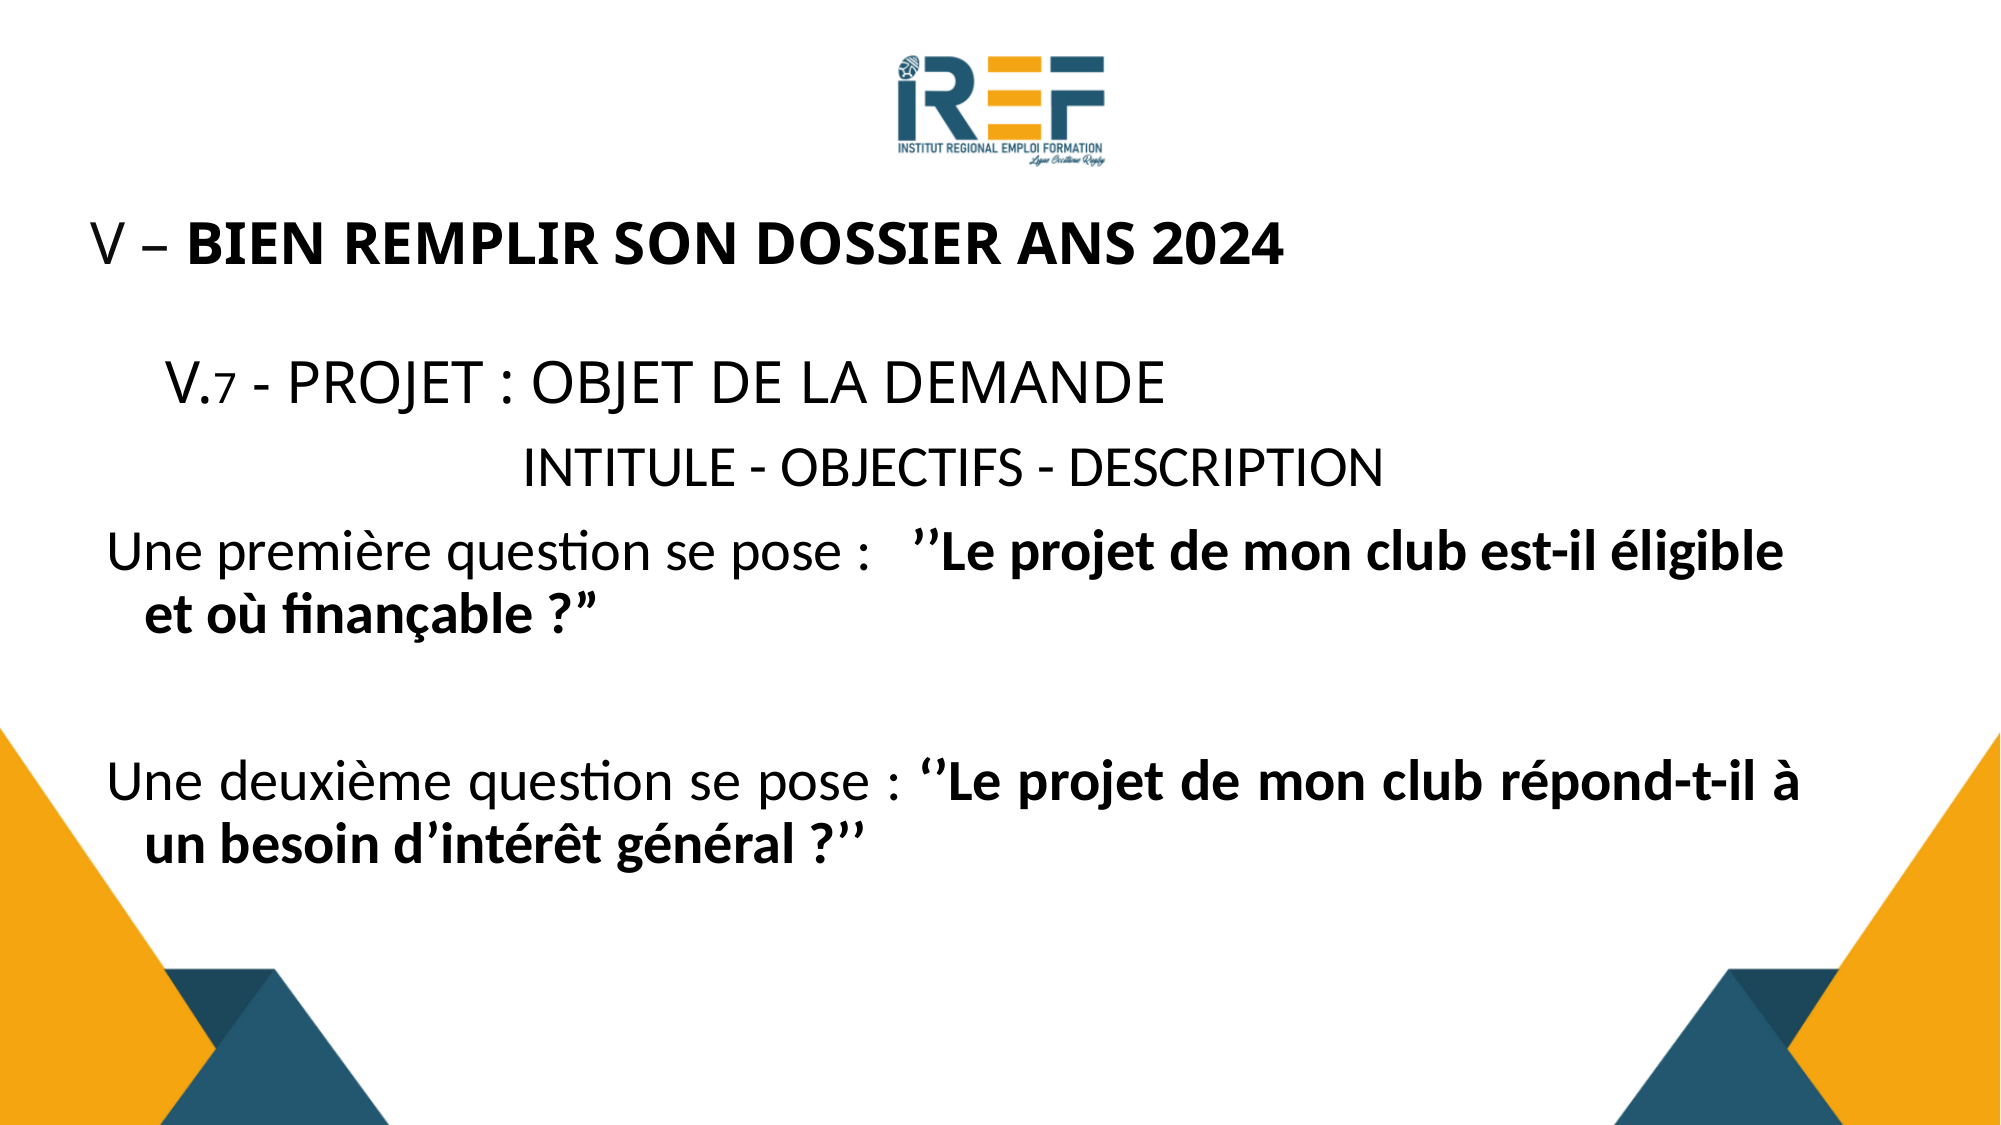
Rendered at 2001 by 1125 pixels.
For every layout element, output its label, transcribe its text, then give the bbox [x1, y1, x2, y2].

list V.7 - PROJET : OBJET DE LA DEMANDE INTITULE - OBJECTIFS - DESCRIPTION Une première question se pose : ’’Le projet de mon club est-il éligible et où finançable ?” Une deuxième question se pose : ‘’Le projet de mon club répond-t-il à un besoin d’intérêt général ?’’ [91, 337, 1817, 975]
picture [0, 0, 2001, 1125]
title V – BIEN REMPLIR SON DOSSIER ANS 2024 [75, 252, 1862, 391]
